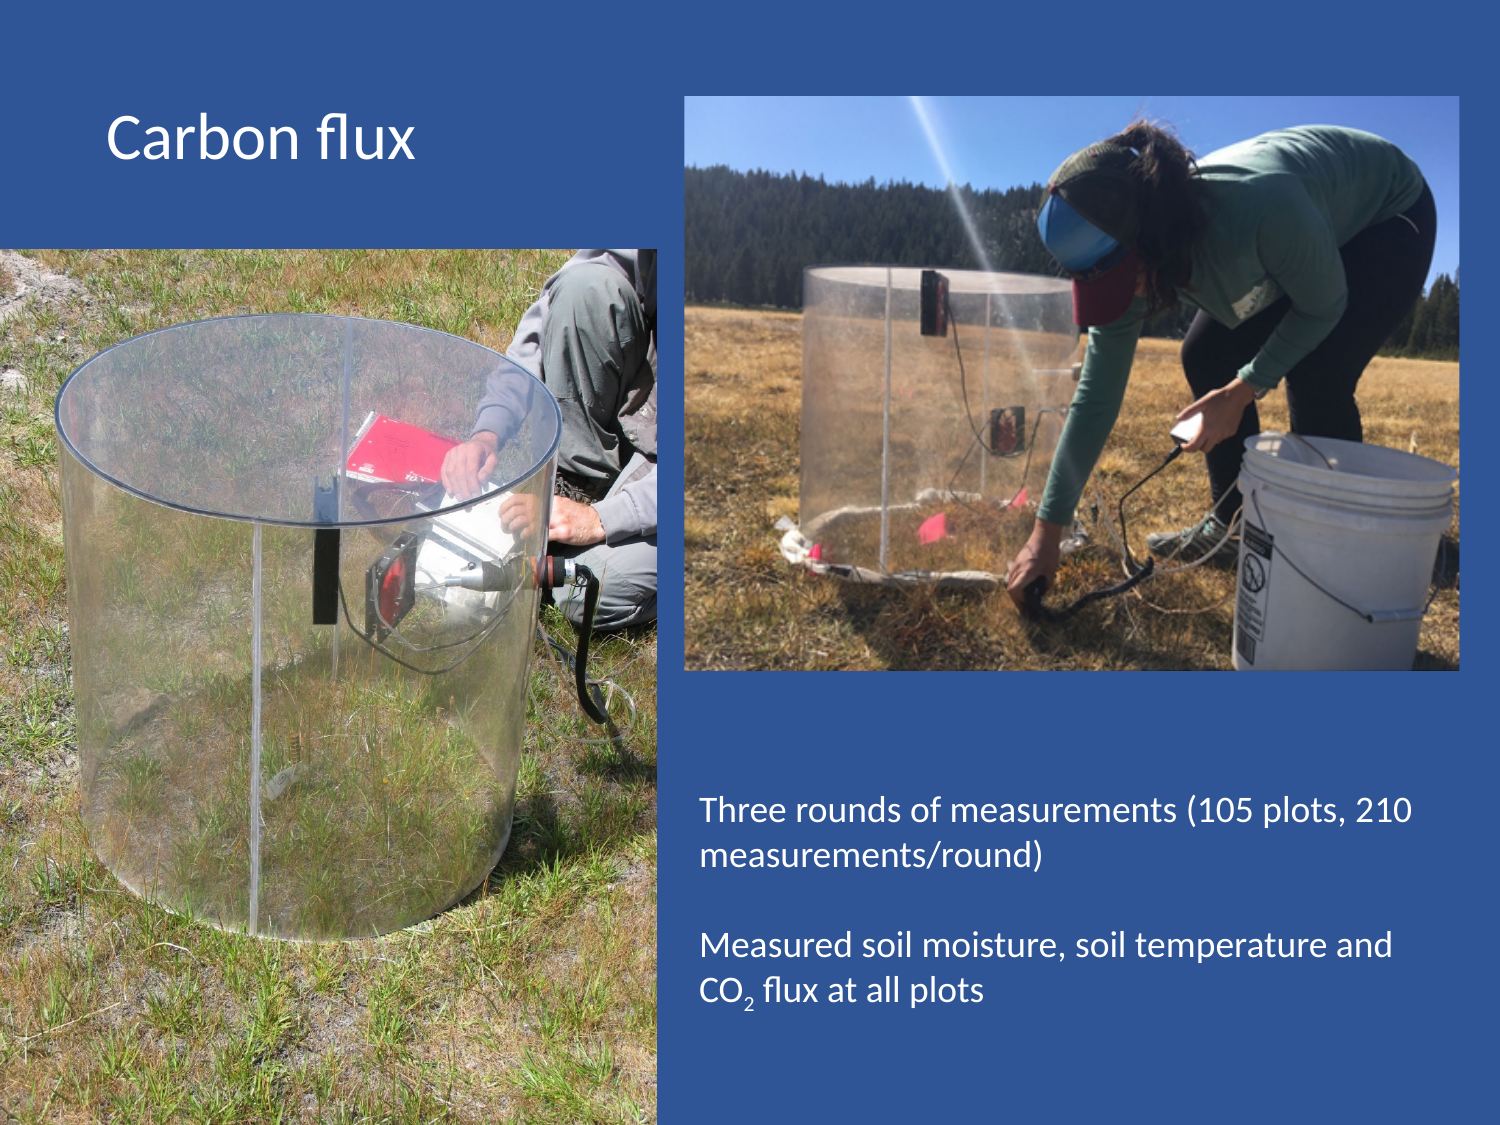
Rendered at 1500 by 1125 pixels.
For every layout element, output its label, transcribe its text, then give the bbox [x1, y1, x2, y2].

text_box Carbon flux [91, 85, 432, 180]
picture [684, 96, 1460, 671]
text_box Three rounds of measurements (105 plots, 210 measurements/round) Measured soil moisture, soil temperature and CO2 flux at all plots [684, 777, 1460, 1024]
picture [0, 249, 657, 1125]
